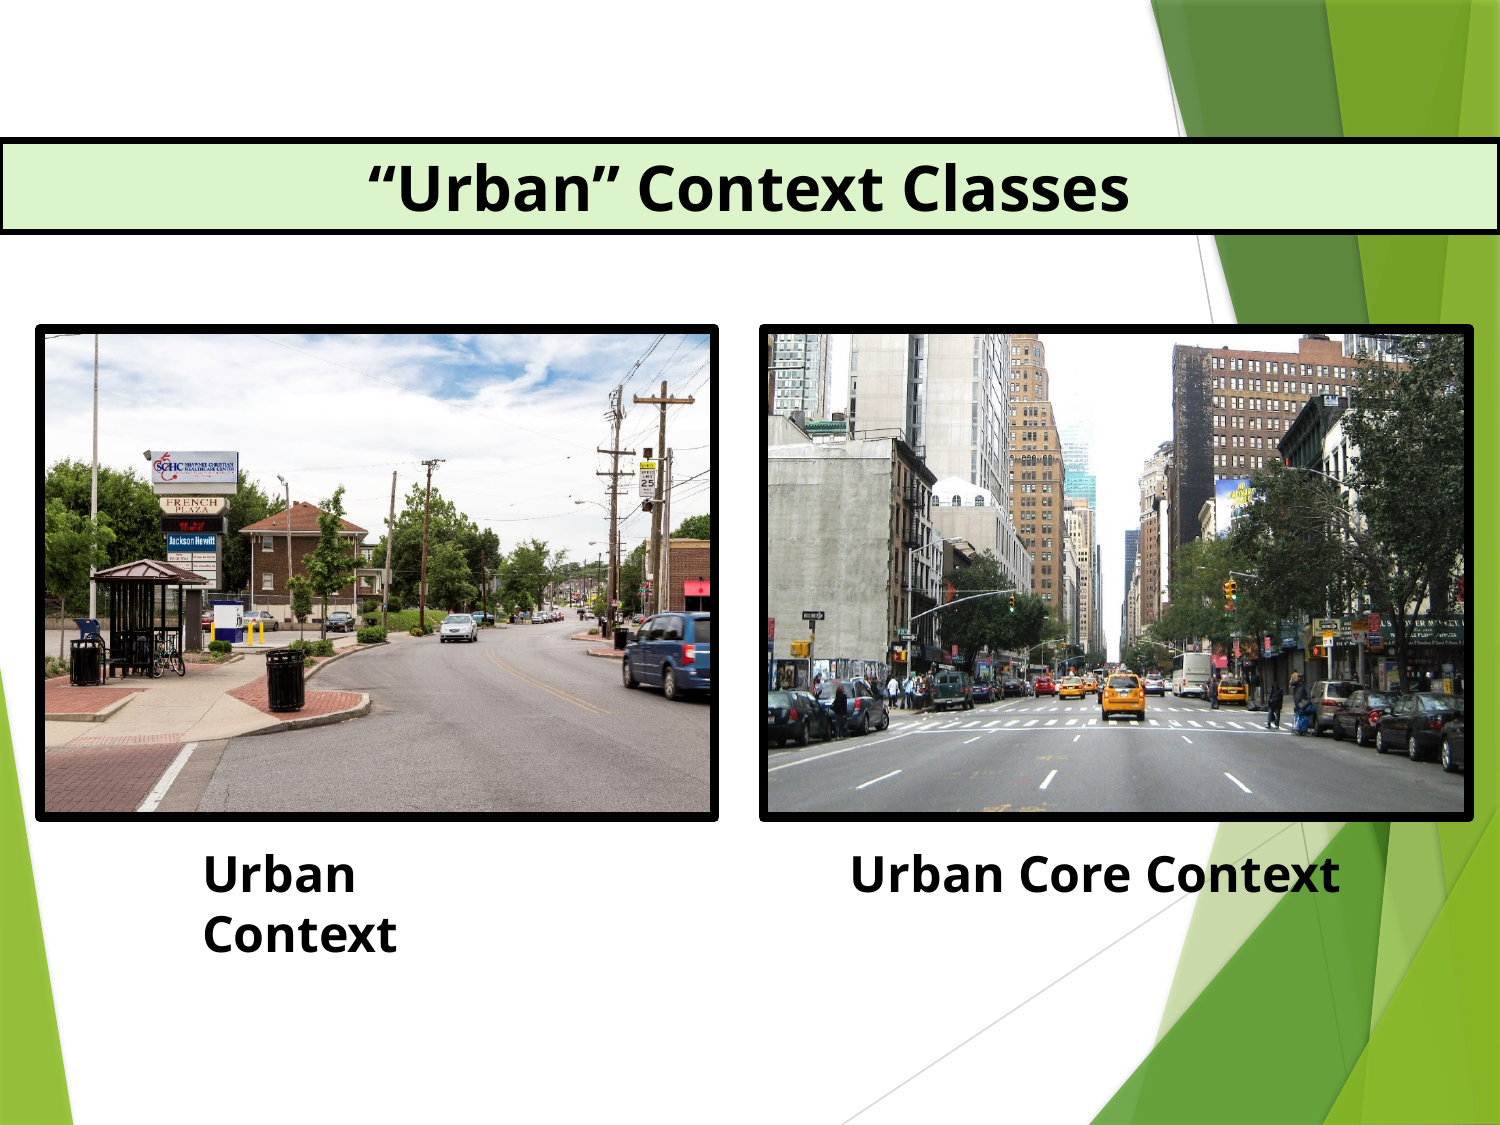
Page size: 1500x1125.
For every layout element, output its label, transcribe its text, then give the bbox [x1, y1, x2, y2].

picture [767, 333, 1465, 813]
picture [43, 333, 711, 813]
title “Urban” Context Classes [0, 140, 1500, 232]
text_box Urban Context [187, 835, 567, 971]
text_box Urban Core Context [835, 835, 1407, 911]
